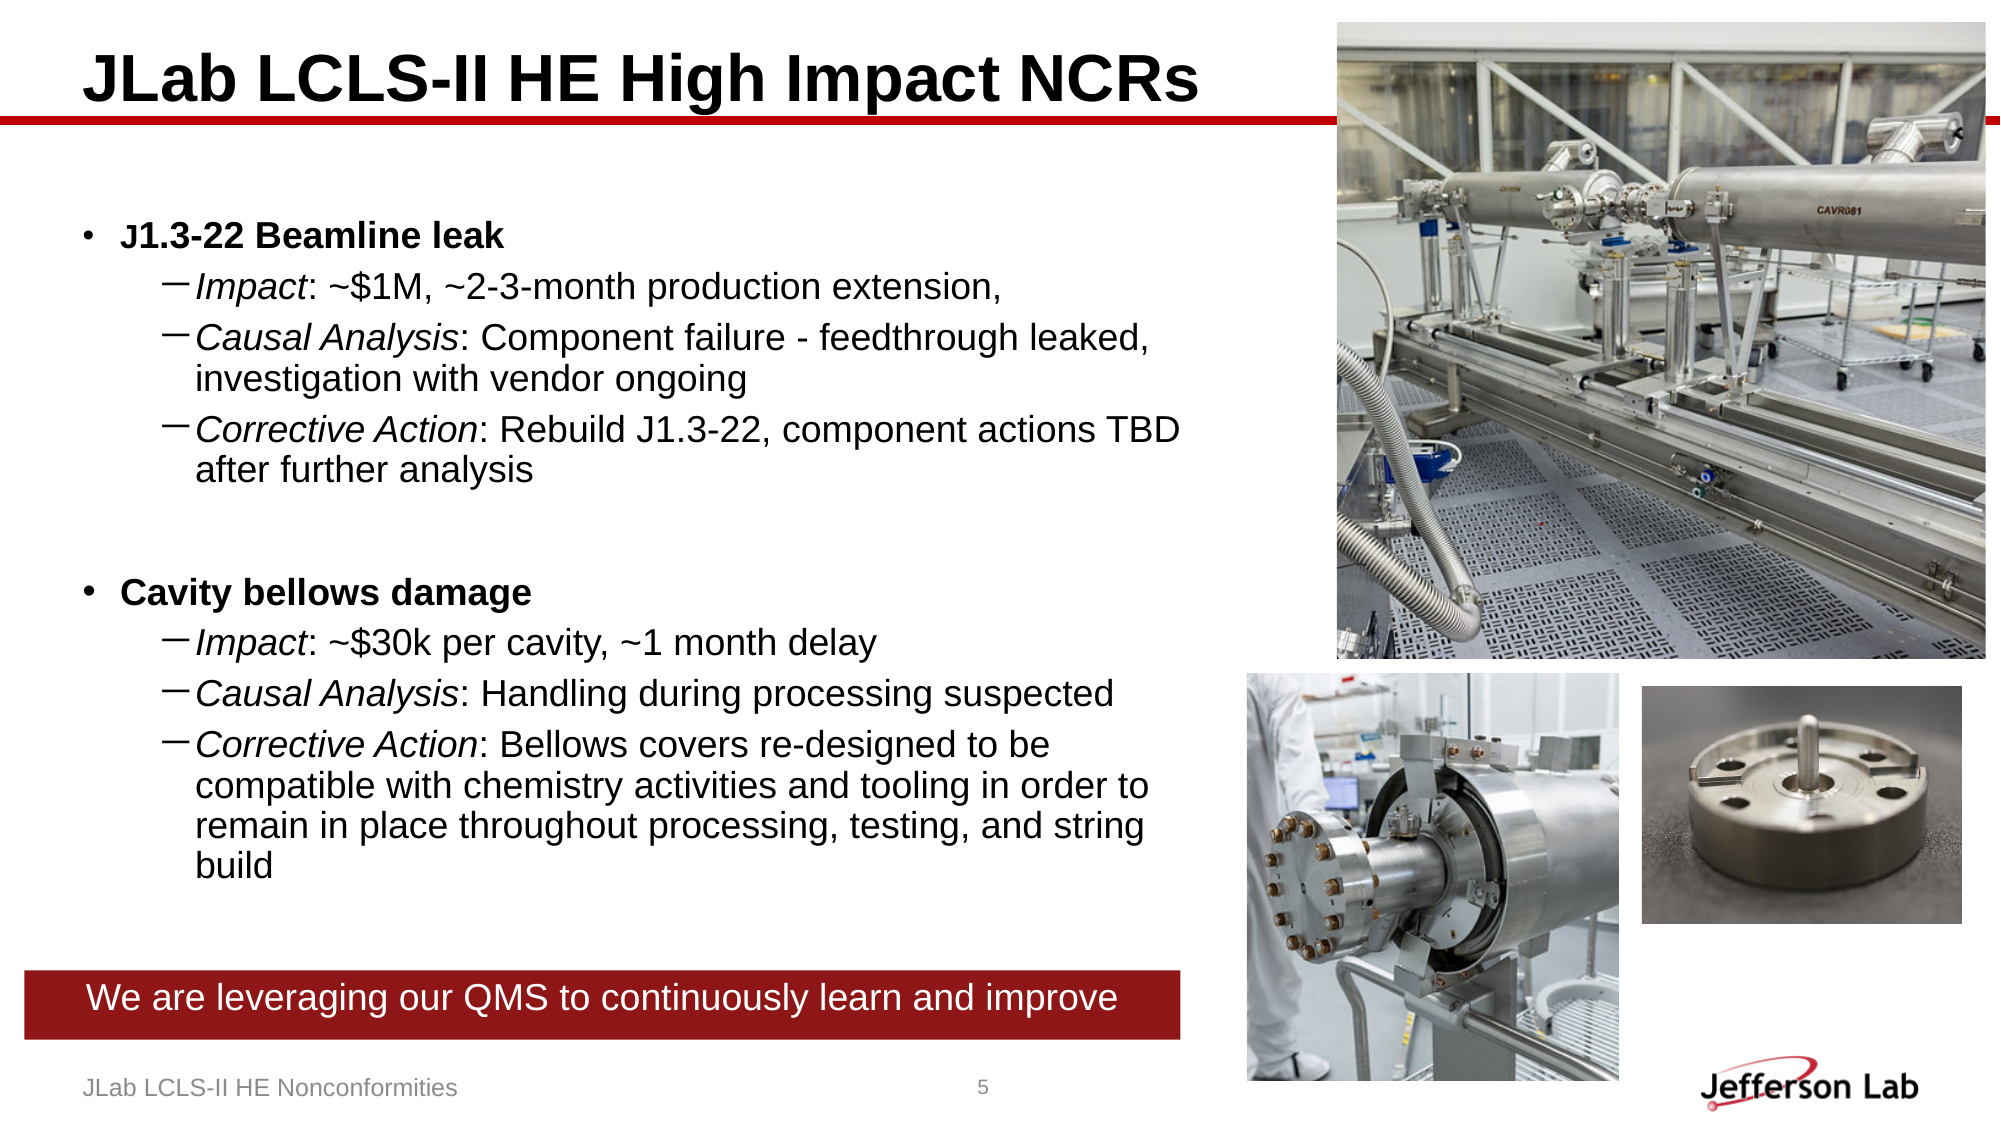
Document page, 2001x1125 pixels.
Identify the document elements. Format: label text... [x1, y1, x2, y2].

picture [1336, 22, 1986, 662]
slide_number 5 [924, 1060, 1042, 1111]
picture [1698, 1047, 1933, 1124]
list J1.3-22 Beamline leak Impact: ~$1M, ~2-3-month production extension, Causal Analysis: Component failure - feedthrough leaked, investigation with vendor ongoing Corrective Action: Rebuild J1.3-22, component actions TBD after further analysis Cavity bellows damage Impact: ~$30k per cavity, ~1 month delay Causal Analysis: Handling during processing suspected Corrective Action: Bellows covers re-designed to be compatible with chemistry activities and tooling in order to remain in place throughout processing, testing, and string build [67, 209, 1224, 981]
picture [1641, 686, 1962, 924]
picture [1246, 673, 1619, 1081]
text_box We are leveraging our QMS to continuously learn and improve [24, 970, 1181, 1040]
footer JLab LCLS-II HE Nonconformities [67, 1060, 925, 1112]
title JLab LCLS-II HE High Impact NCRs [67, 39, 1336, 120]
